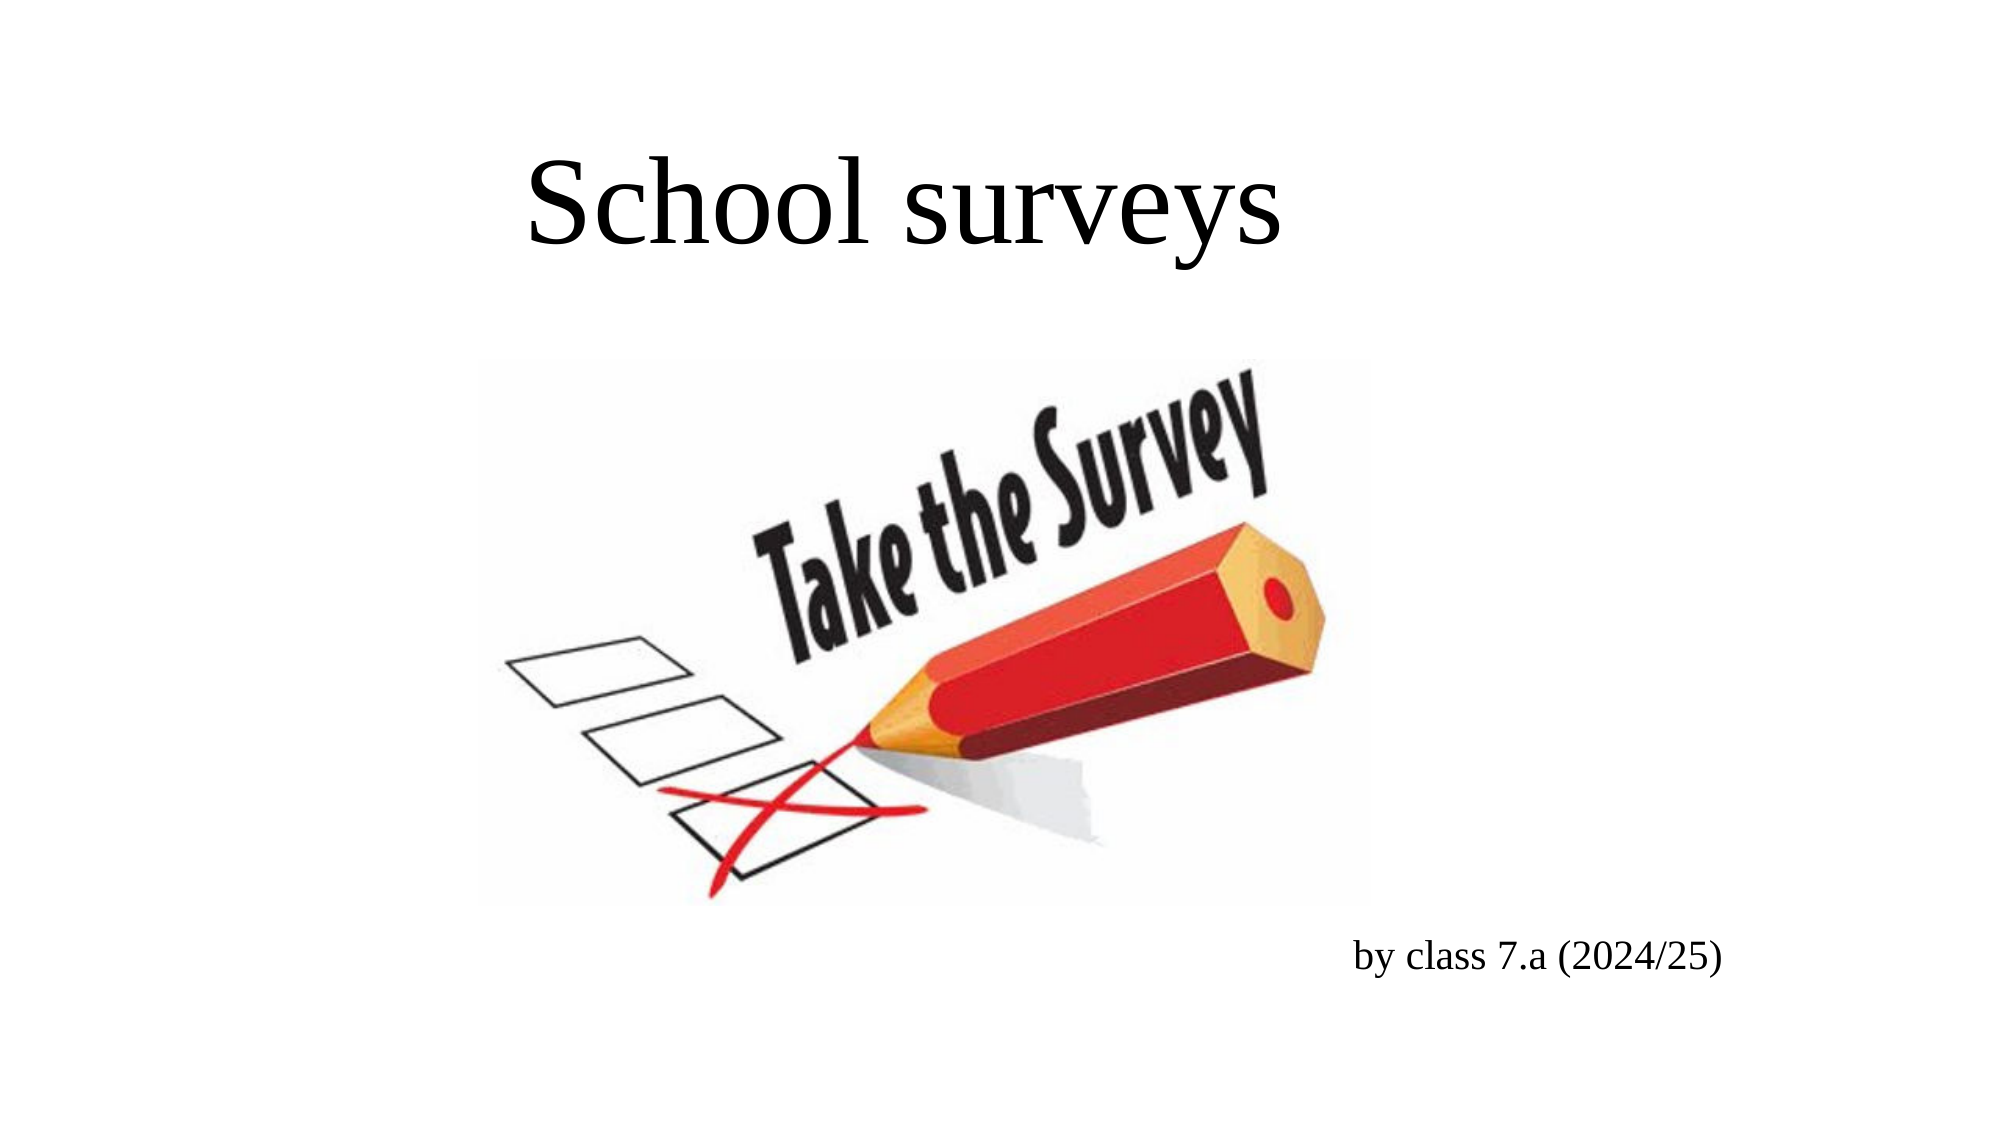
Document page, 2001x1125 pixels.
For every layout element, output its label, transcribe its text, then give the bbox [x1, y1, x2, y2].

text_box School surveys by class 7.a (2024/25) [509, 110, 1738, 986]
picture [478, 359, 1371, 906]
